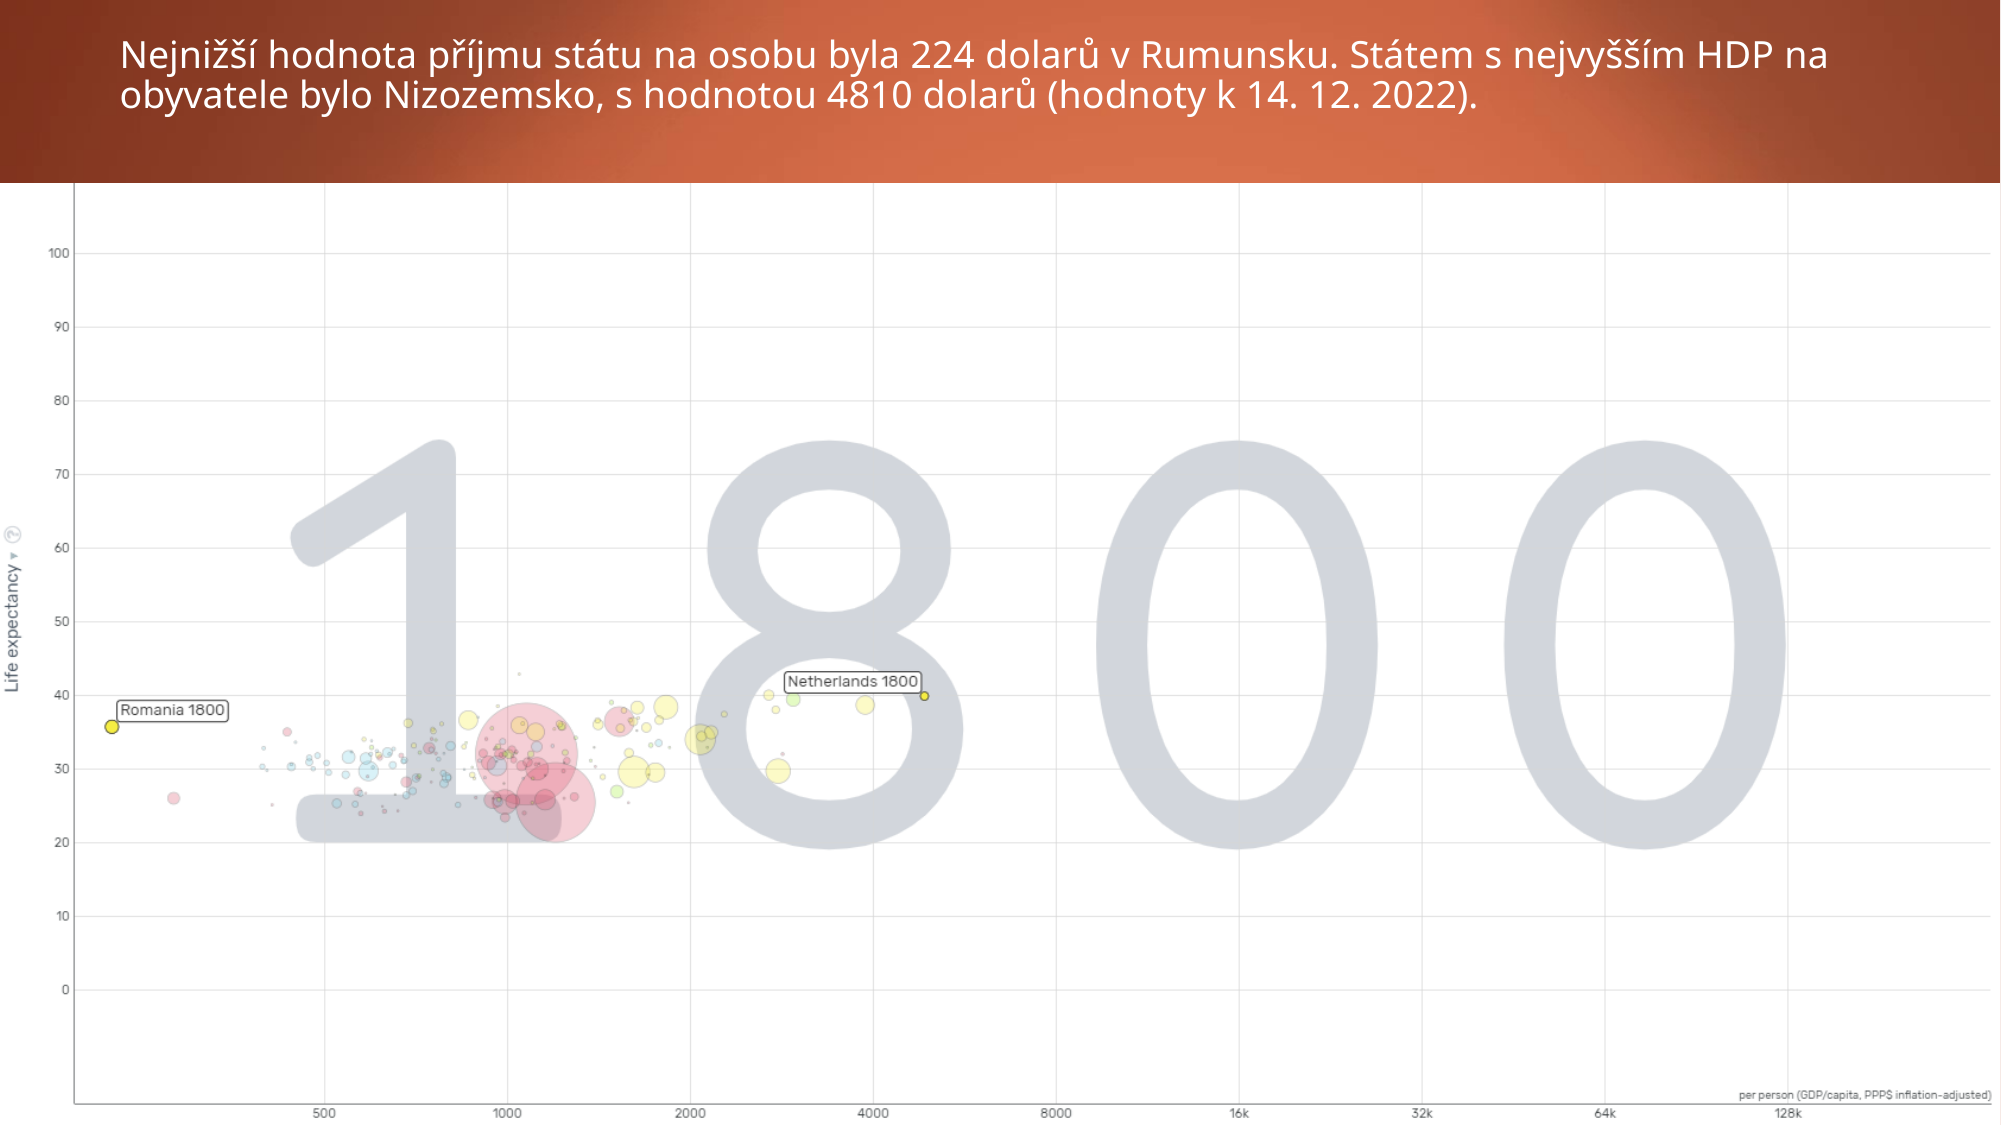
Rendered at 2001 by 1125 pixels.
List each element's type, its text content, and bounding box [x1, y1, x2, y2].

picture [0, 0, 2001, 1125]
list Nejnižší hodnota příjmu státu na osobu byla 224 dolarů v Rumunsku. Státem s nejvyšším HDP na obyvatele bylo Nizozemsko, s hodnotou 4810 dolarů (hodnoty k 14. 12. 2022). [104, 28, 1846, 138]
